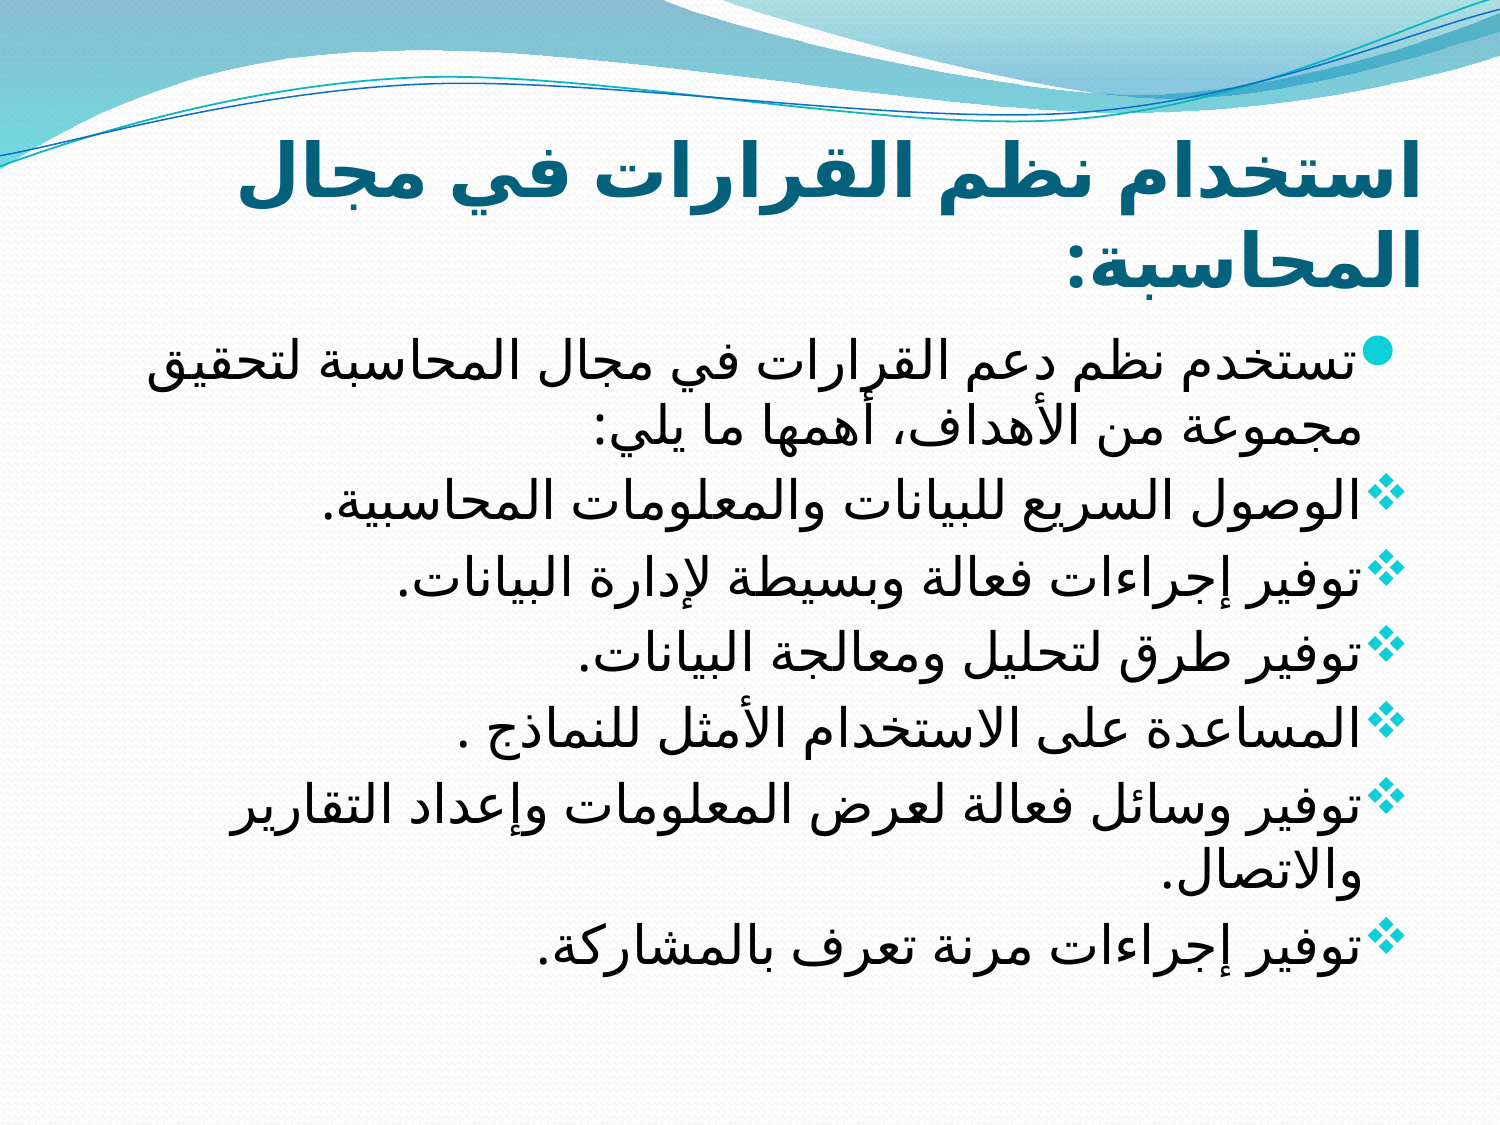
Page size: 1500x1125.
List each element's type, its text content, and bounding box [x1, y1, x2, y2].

list تستخدم نظم دعم القرارات في مجال المحاسبة لتحقيق مجموعة من الأهداف، أهمها ما يلي: الوصول السريع للبيانات والمعلومات المحاسبية. توفير إجراءات فعالة وبسيطة لإدارة البيانات. توفير طرق لتحليل ومعالجة البيانات. المساعدة على الاستخدام الأمثل للنماذج . توفير وسائل فعالة لعرض المعلومات وإعداد التقارير والاتصال. توفير إجراءات مرنة تعرف بالمشاركة. [75, 317, 1425, 1038]
title استخدام نظم القرارات في مجال المحاسبة: [75, 115, 1425, 303]
